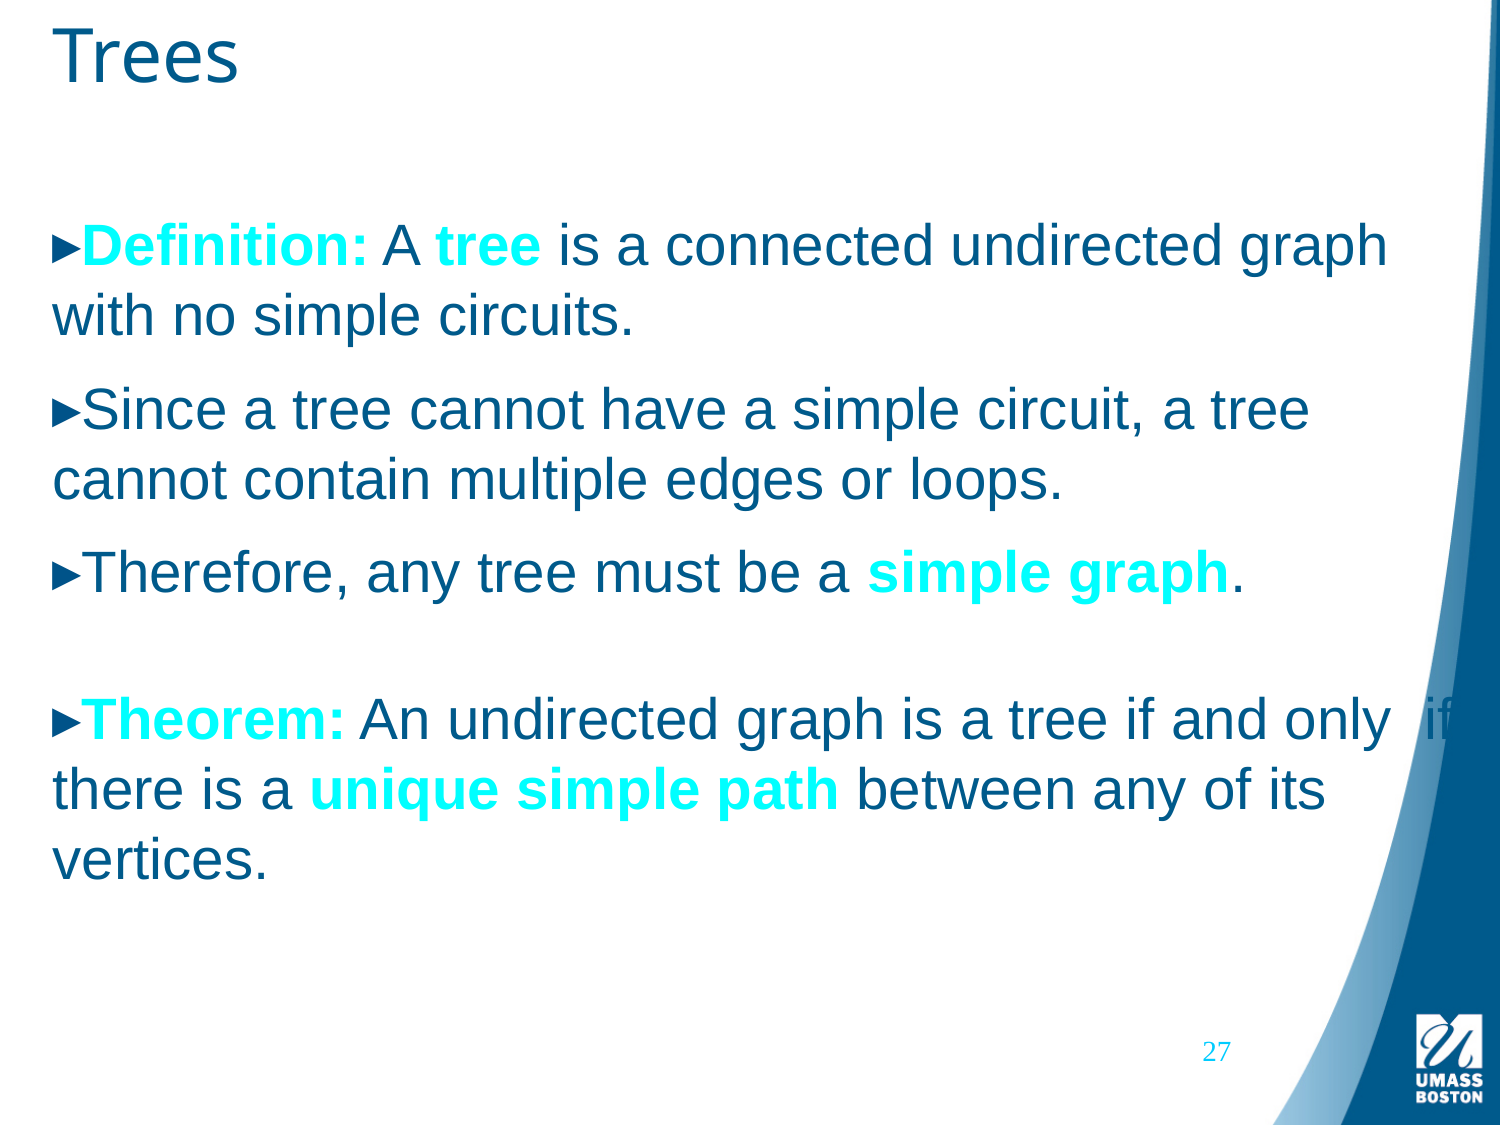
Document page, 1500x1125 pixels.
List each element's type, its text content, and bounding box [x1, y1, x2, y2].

picture [1452, 1100, 1461, 1107]
picture [1439, 1100, 1448, 1105]
list Definition: A tree is a connected undirected graph with no simple circuits. Since a tree cannot have a simple circuit, a tree cannot contain multiple edges or loops. Therefore, any tree must be a simple graph. Theorem: An undirected graph is a tree if and only if there is a unique simple path between any of its vertices. [37, 200, 1475, 1025]
picture [0, 0, 1500, 1125]
slide_number 27 [1187, 1025, 1500, 1100]
title Trees [37, 0, 1450, 163]
picture [1461, 1100, 1476, 1105]
